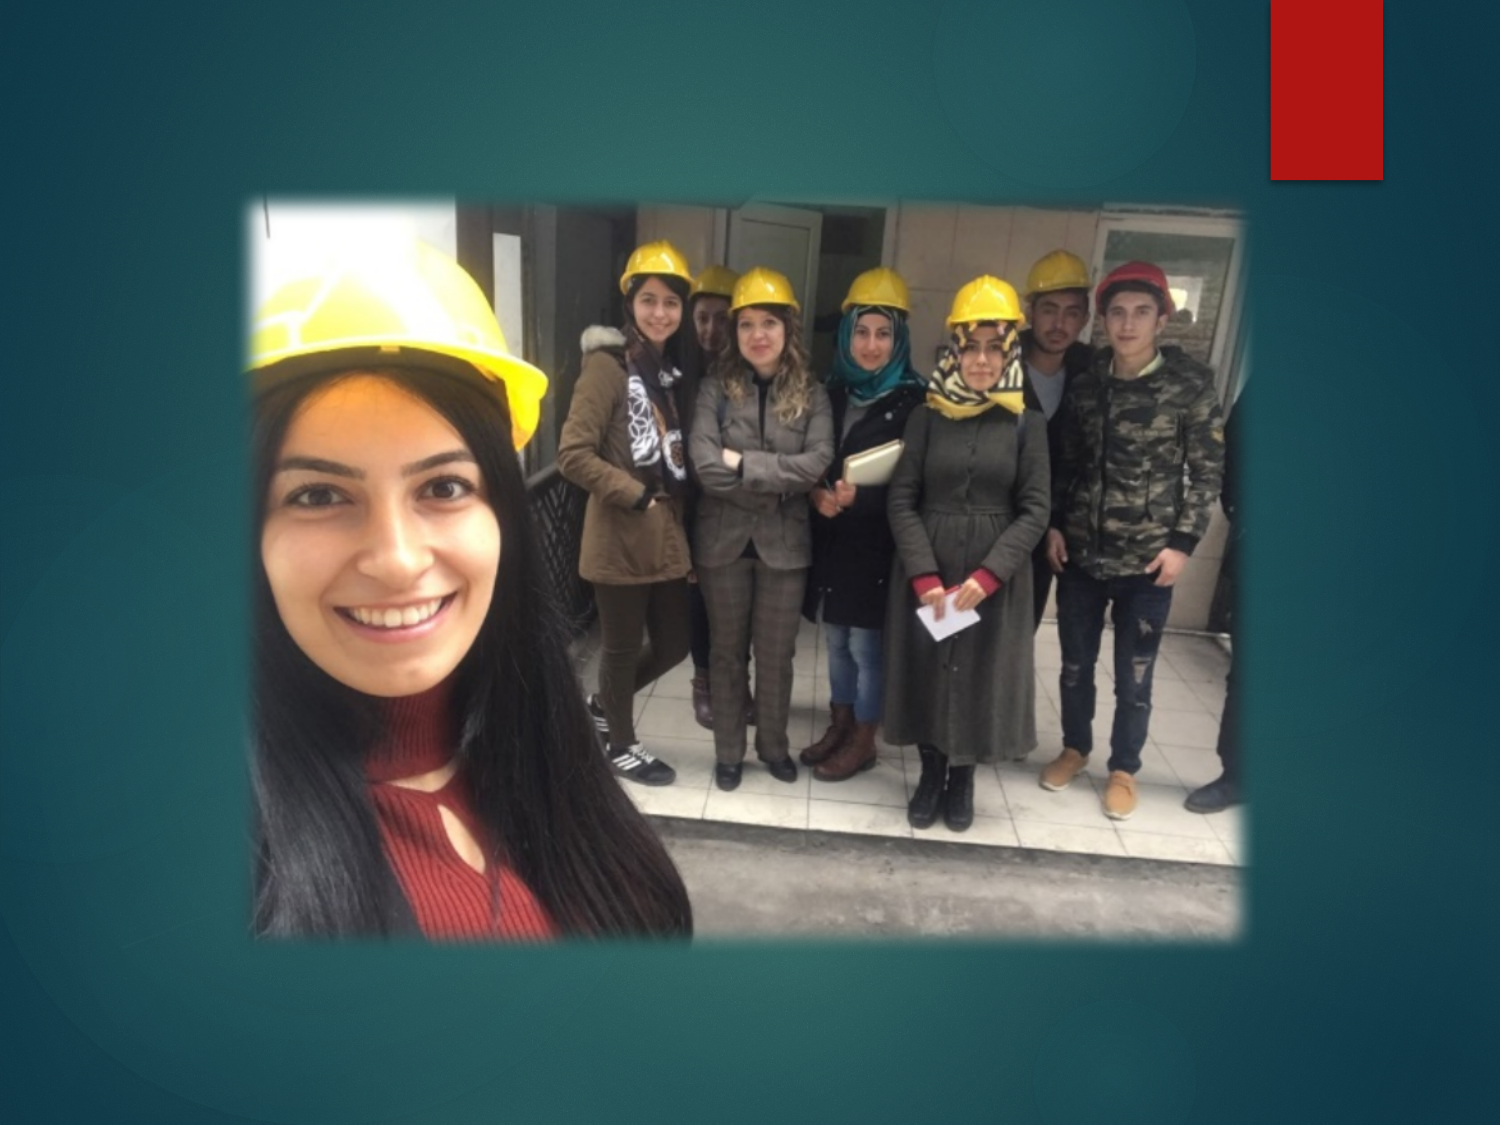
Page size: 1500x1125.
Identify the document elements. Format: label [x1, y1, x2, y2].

picture [234, 187, 1259, 956]
